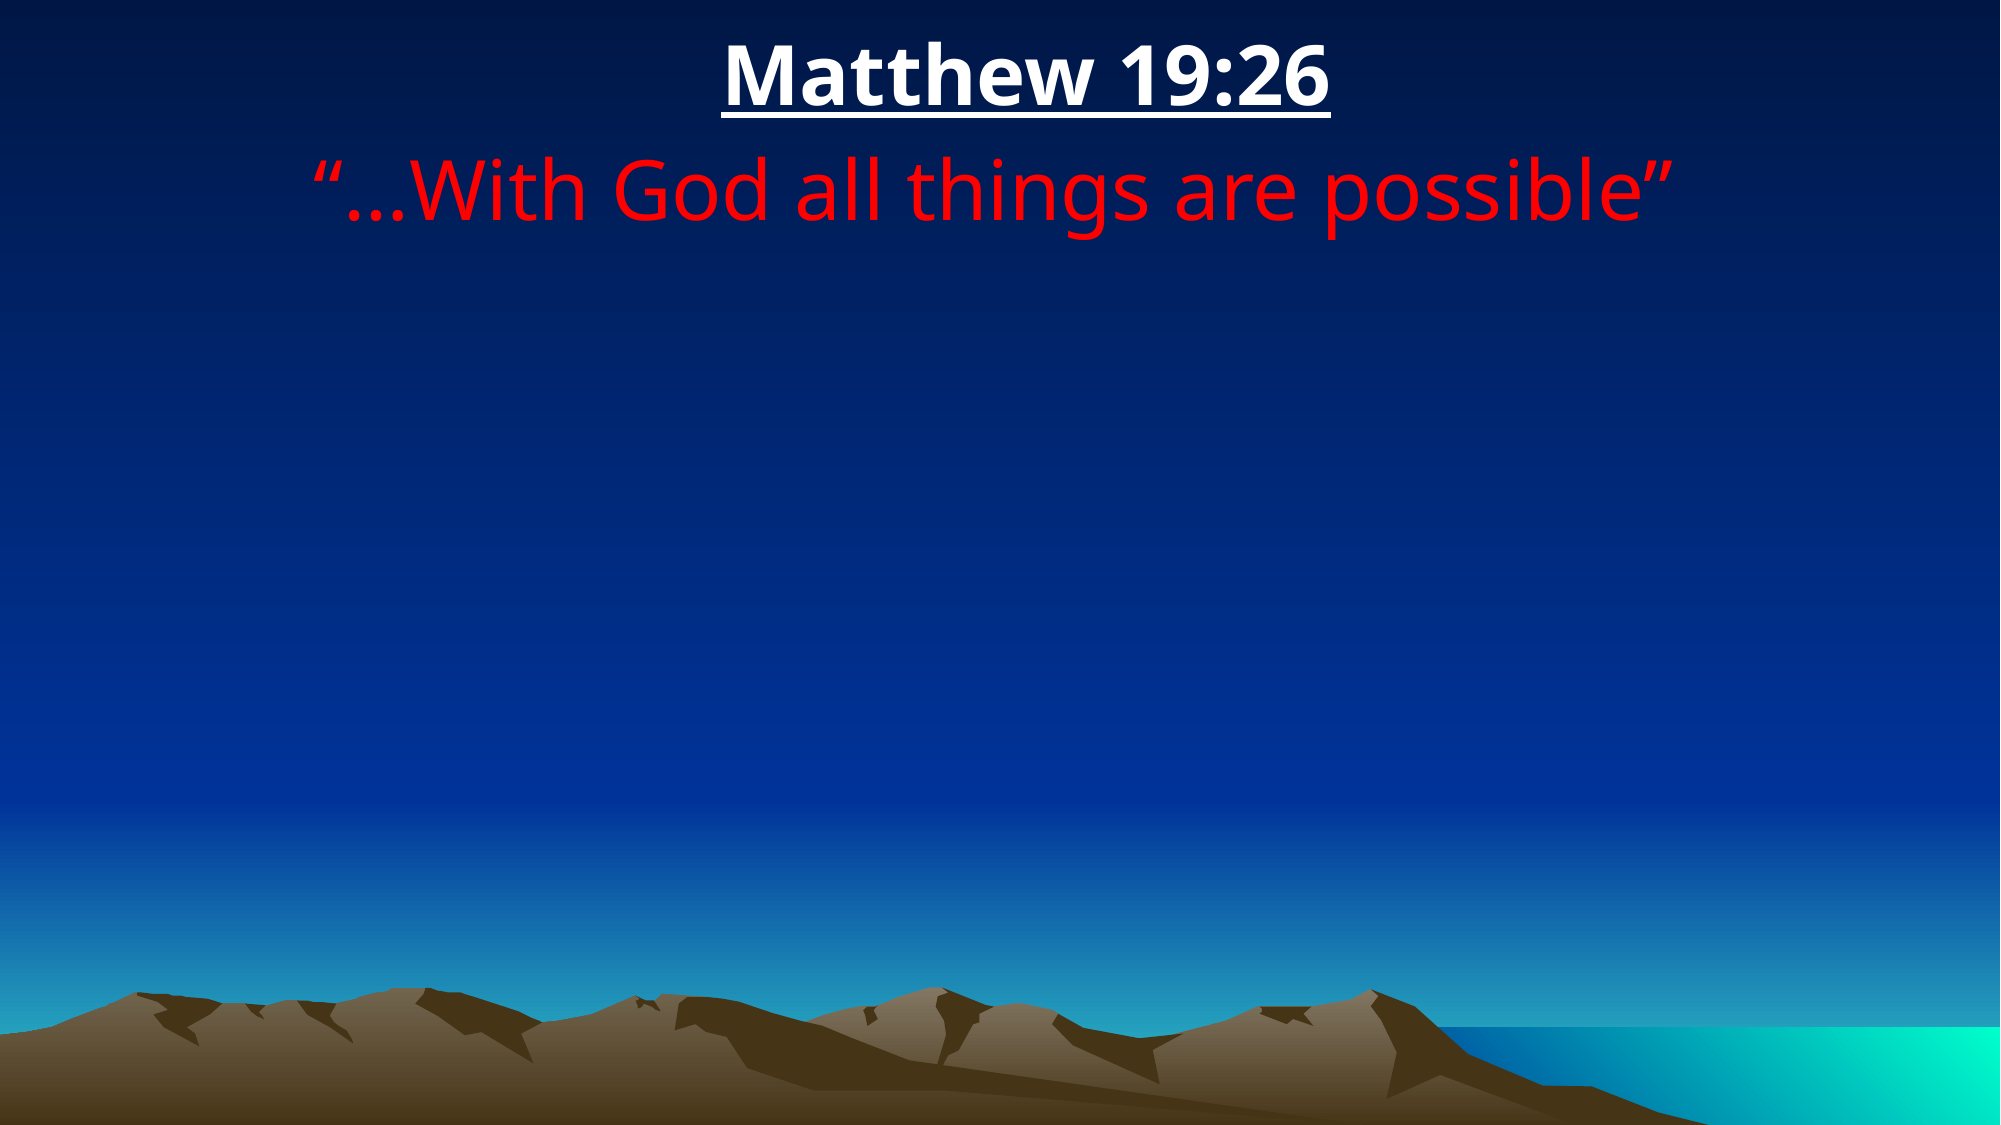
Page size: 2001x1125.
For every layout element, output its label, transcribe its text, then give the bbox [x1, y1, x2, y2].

text_box Matthew 19:26 “…With God all things are possible” [12, 0, 1975, 988]
